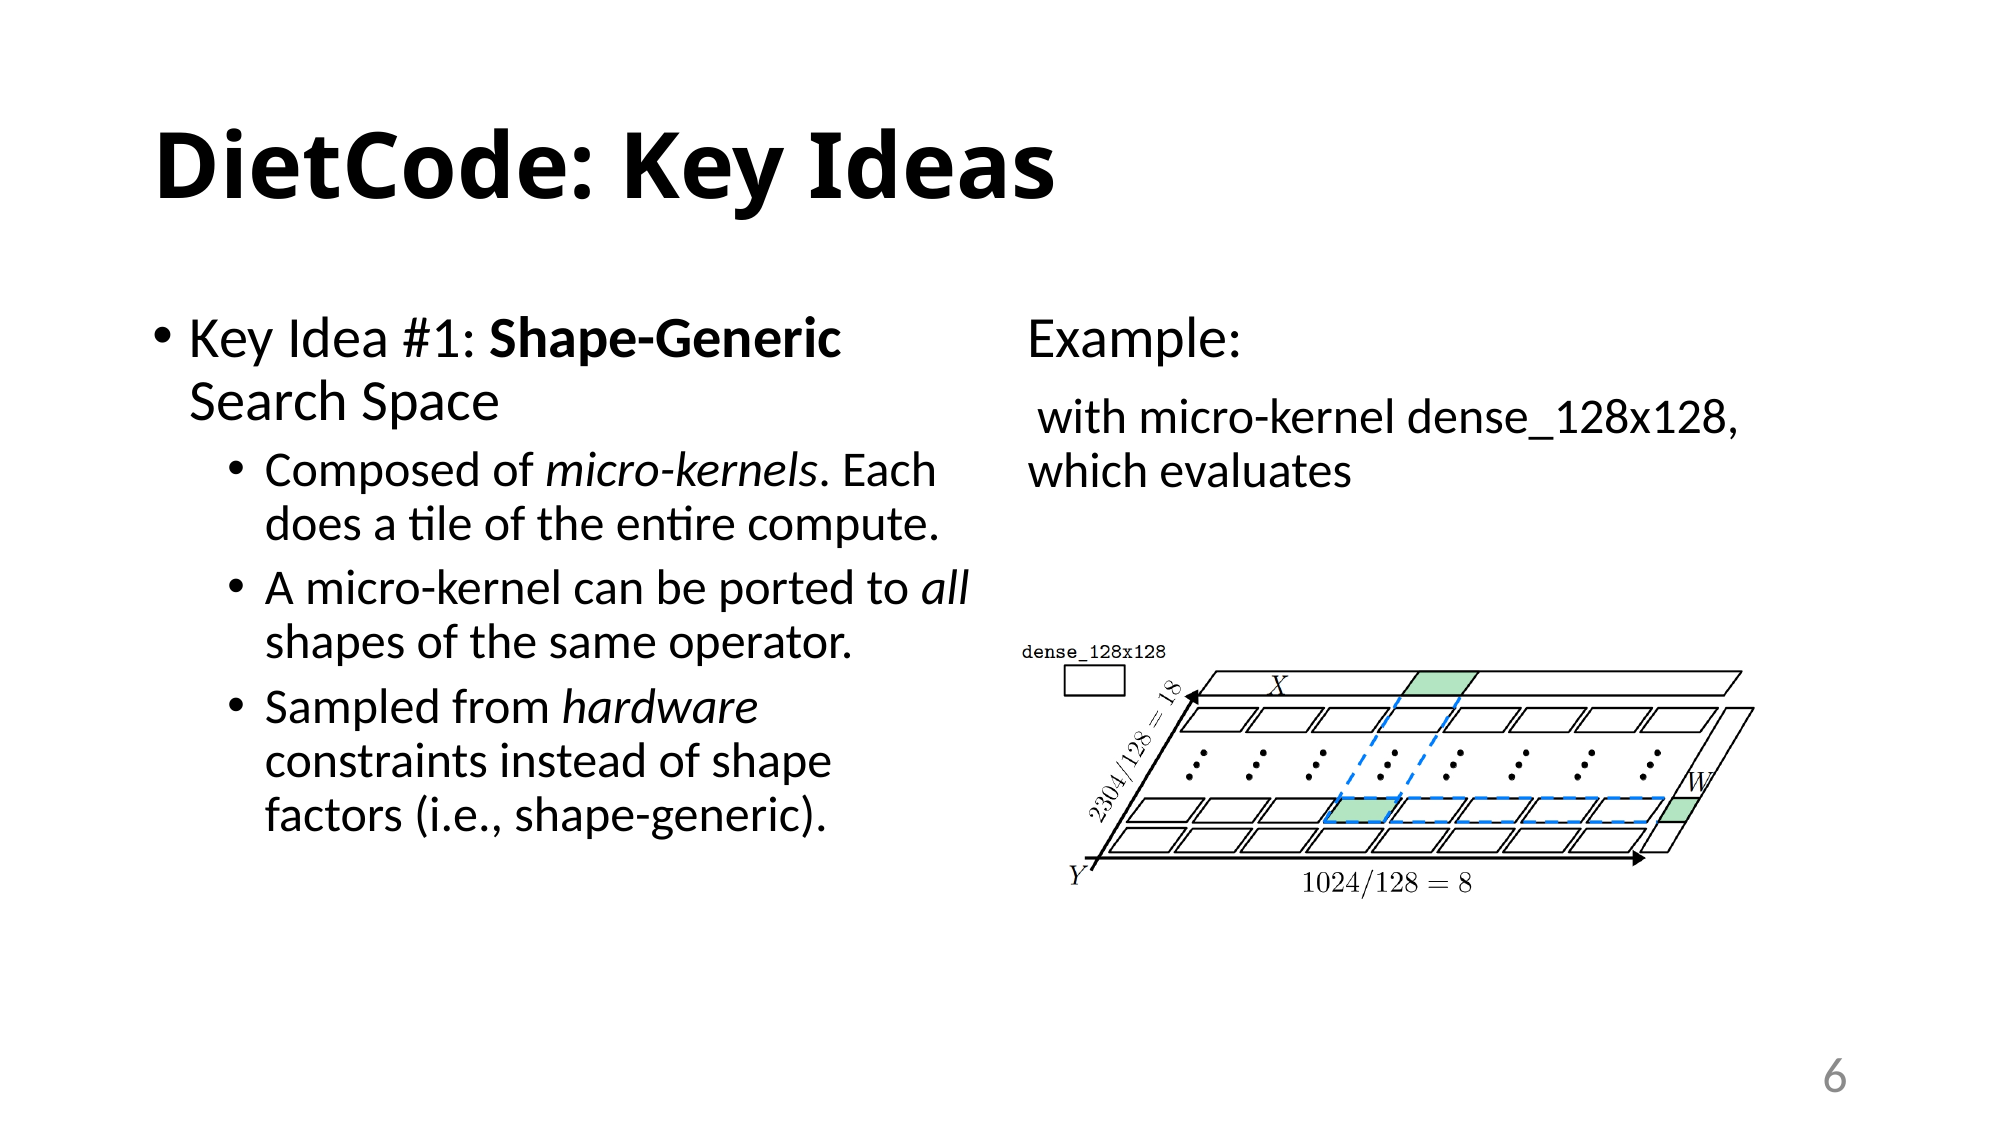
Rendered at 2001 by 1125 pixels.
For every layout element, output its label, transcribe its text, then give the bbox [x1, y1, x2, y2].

list Key Idea #1: Shape-Generic Search Space Composed of micro-kernels. Each does a tile of the entire compute. A micro-kernel can be ported to all shapes of the same operator. Sampled from hardware constraints instead of shape factors (i.e., shape-generic). [137, 299, 988, 1014]
picture [1012, 634, 1759, 912]
slide_number 6 [1412, 1042, 1863, 1103]
title DietCode: Key Ideas [137, 59, 1863, 278]
